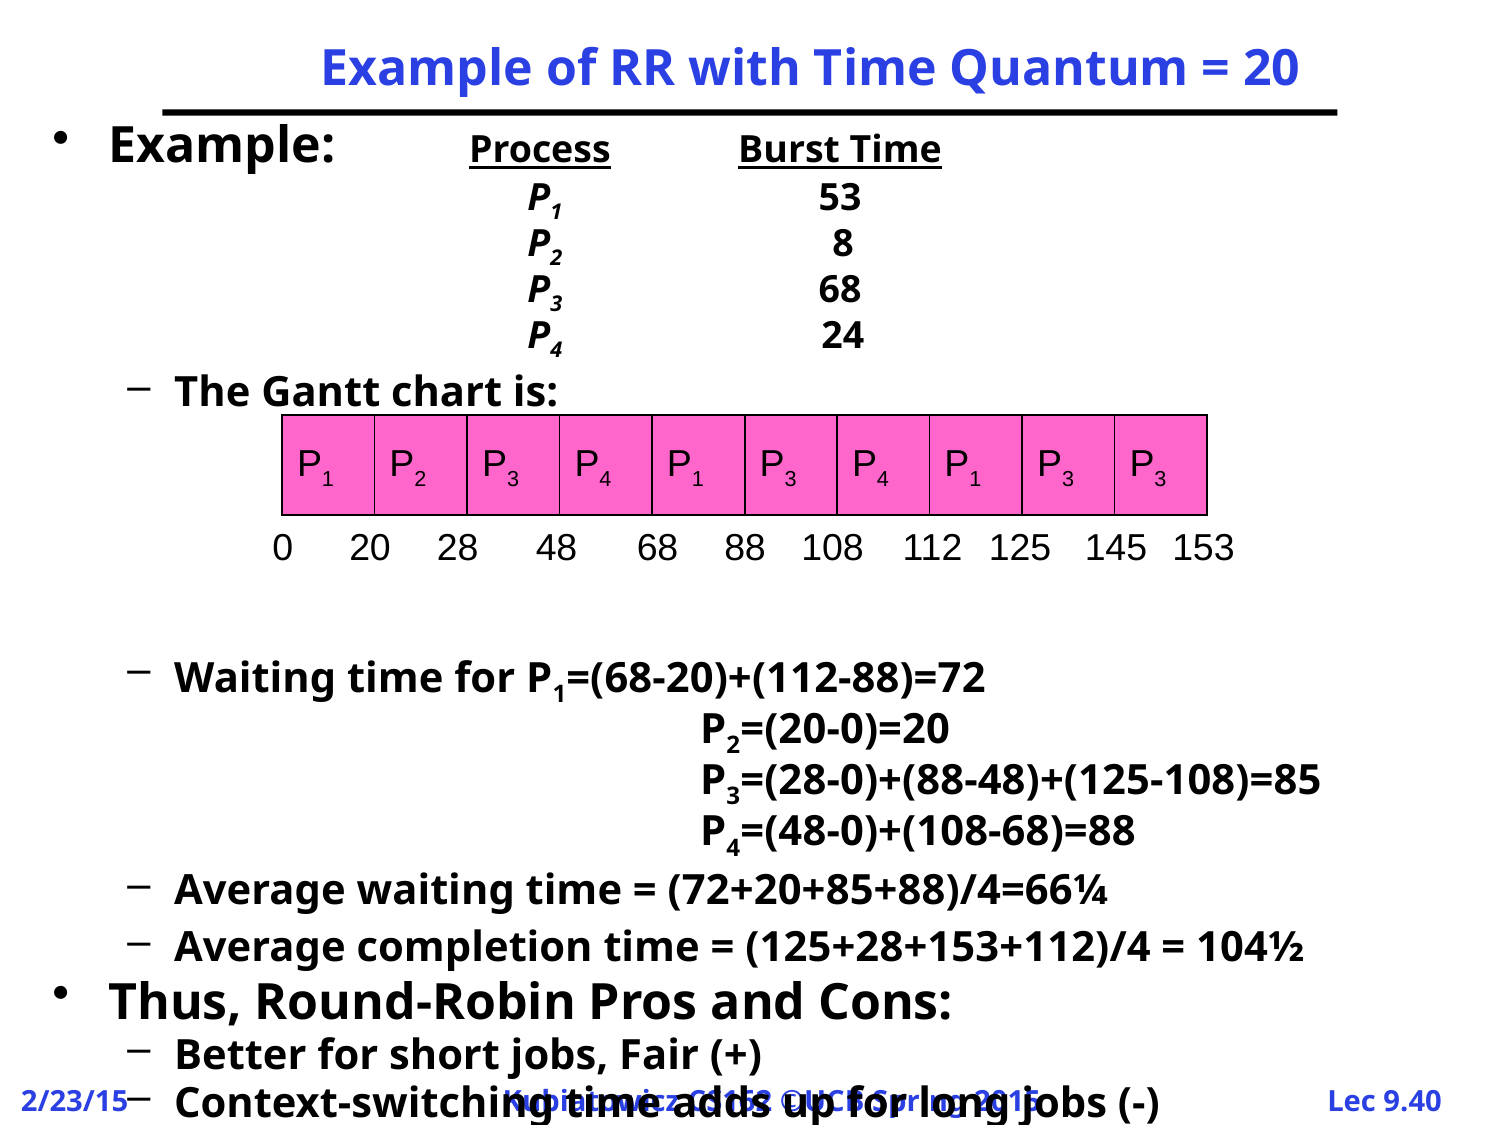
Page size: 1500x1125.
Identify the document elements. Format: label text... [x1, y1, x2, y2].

title Example of RR with Time Quantum = 20 [150, 0, 1472, 139]
list Example: Process Burst Time P1 53 P2 8 P3 68 P4 24 The Gantt chart is: Waiting time for P1=(68-20)+(112-88)=72 P2=(20-0)=20 P3=(28-0)+(88-48)+(125-108)=85 P4=(48-0)+(108-68)=88 Average waiting time = (72+20+85+88)/4=66¼ Average completion time = (125+28+153+112)/4 = 104½ Thus, Round-Robin Pros and Cons: Better for short jobs, Fair (+) Context-switching time adds up for long jobs (-) [37, 112, 1463, 1100]
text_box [256, 414, 1251, 576]
